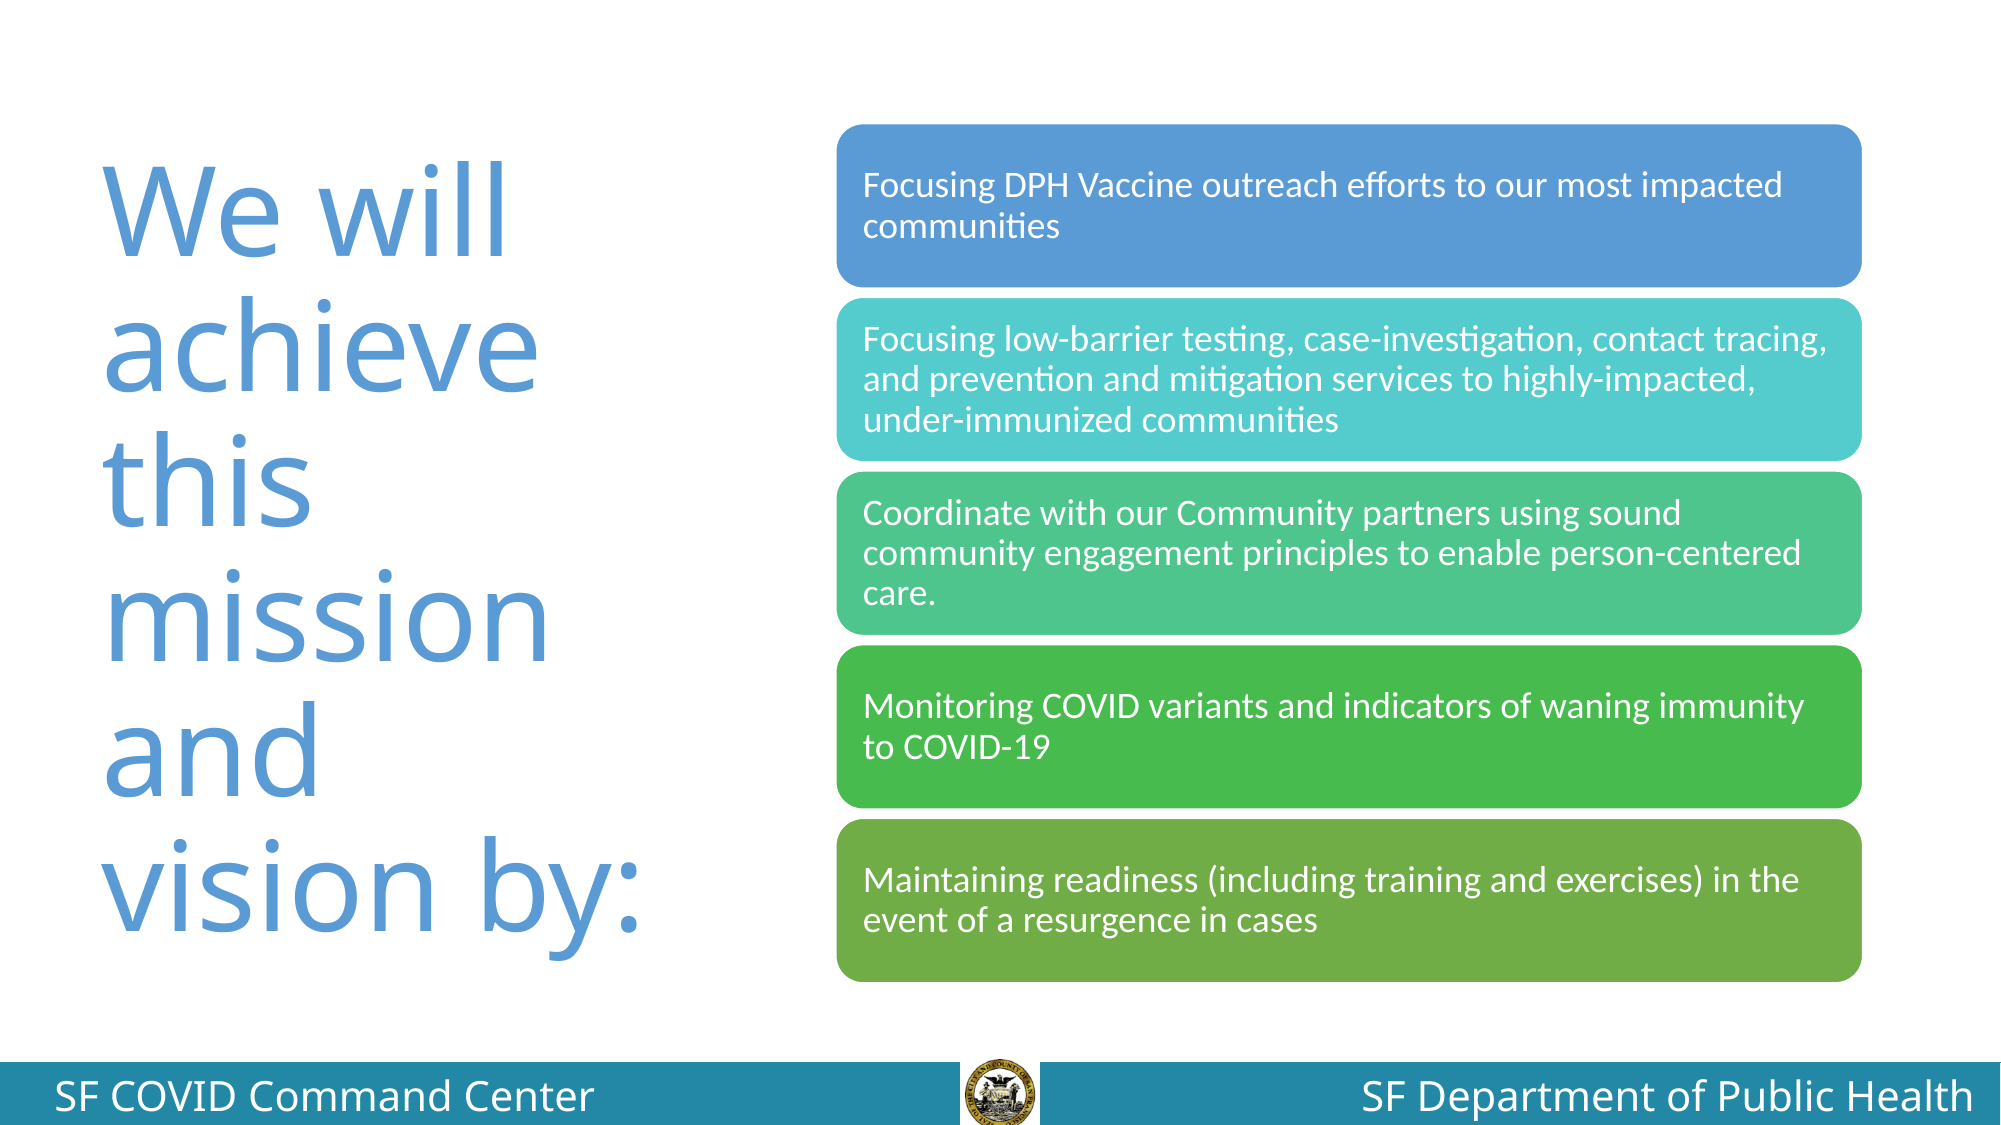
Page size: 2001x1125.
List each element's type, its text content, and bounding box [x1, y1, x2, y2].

picture [960, 1054, 1040, 1125]
title We will achieve this mission and vision by: [86, 101, 711, 1005]
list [835, 101, 1863, 1005]
